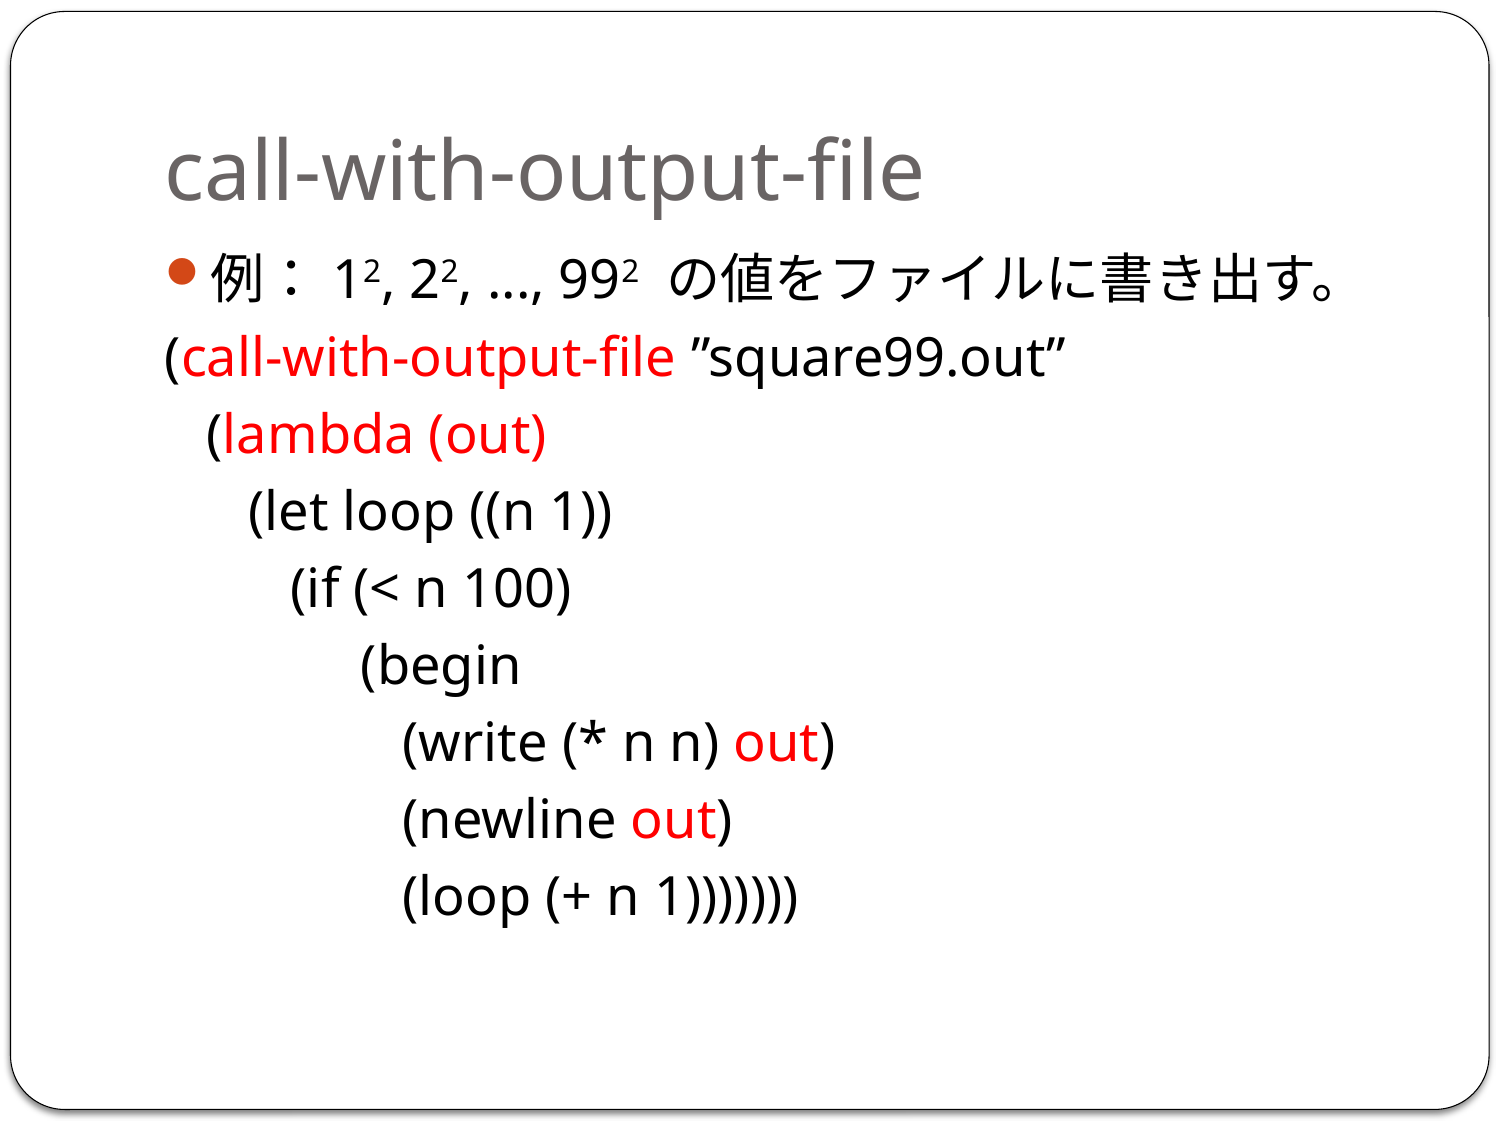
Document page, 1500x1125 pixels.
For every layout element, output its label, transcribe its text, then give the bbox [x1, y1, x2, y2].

title call-with-output-file [150, 45, 1425, 233]
list 例：12, 22, ..., 992 の値をファイルに書き出す。 (call-with-output-file ”square99.out” (lambda (out) (let loop ((n 1)) (if (< n 100) (begin (write (* n n) out) (newline out) (loop (+ n 1))))))) [150, 237, 1425, 988]
